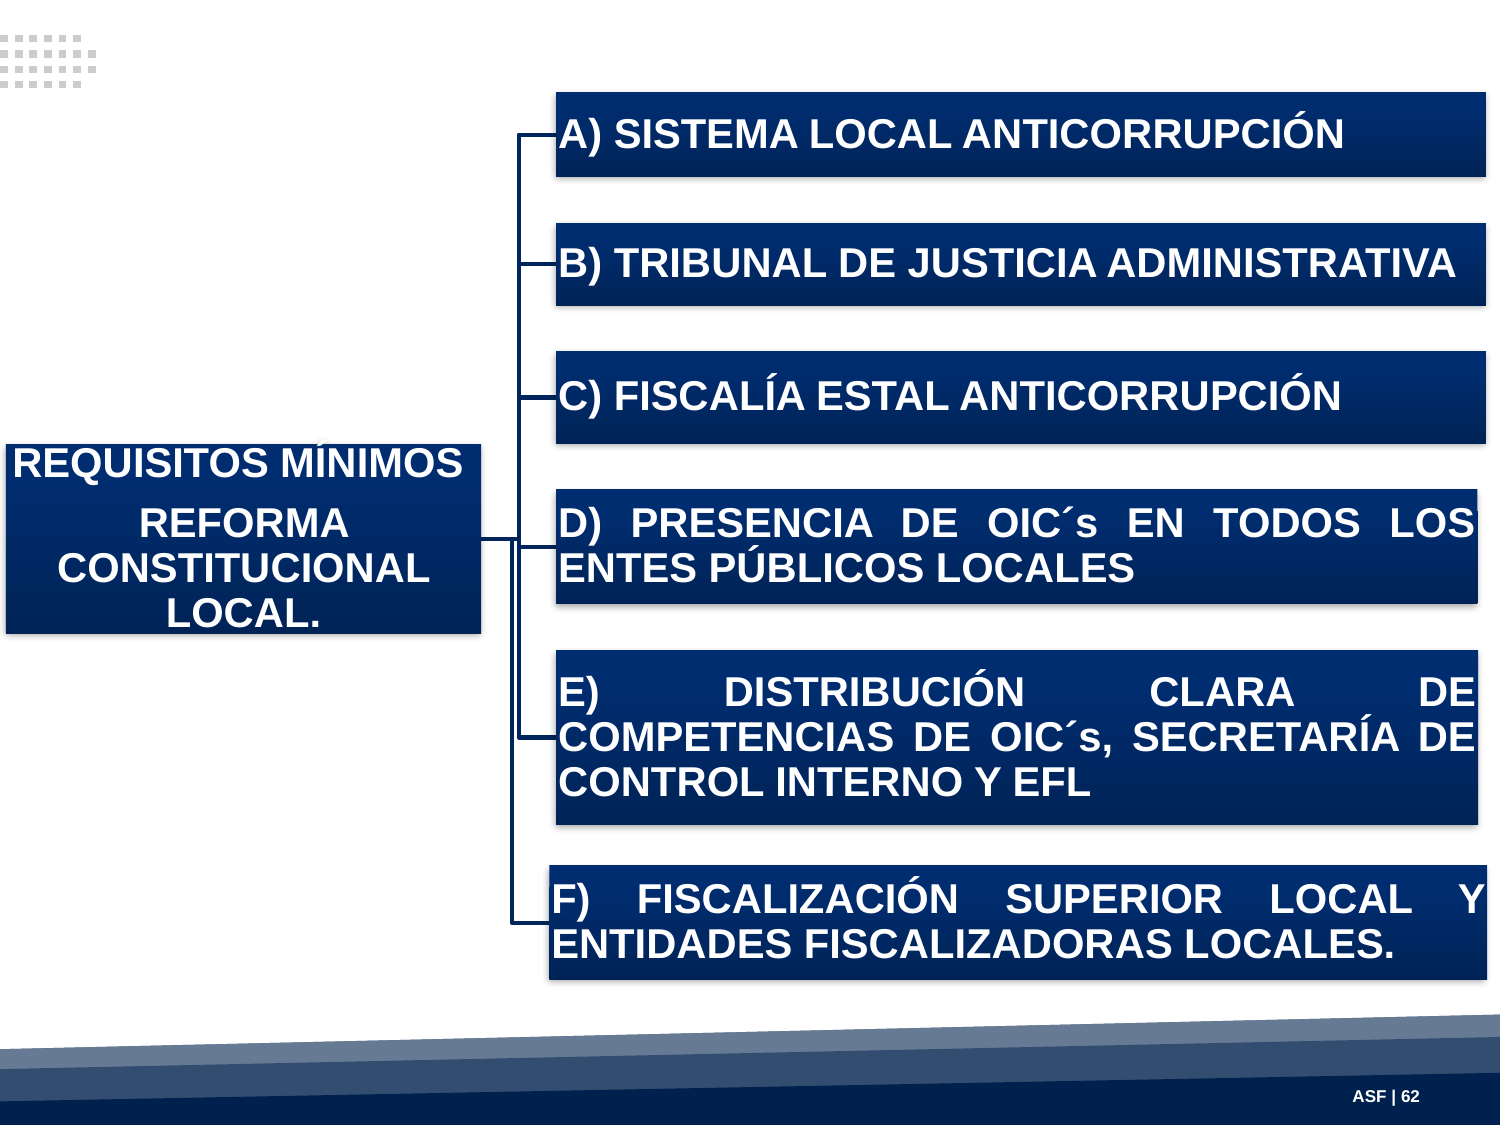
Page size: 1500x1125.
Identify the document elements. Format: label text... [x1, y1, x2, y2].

slide_number ASF | 62 [1337, 1078, 1489, 1125]
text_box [5, 30, 1495, 1047]
